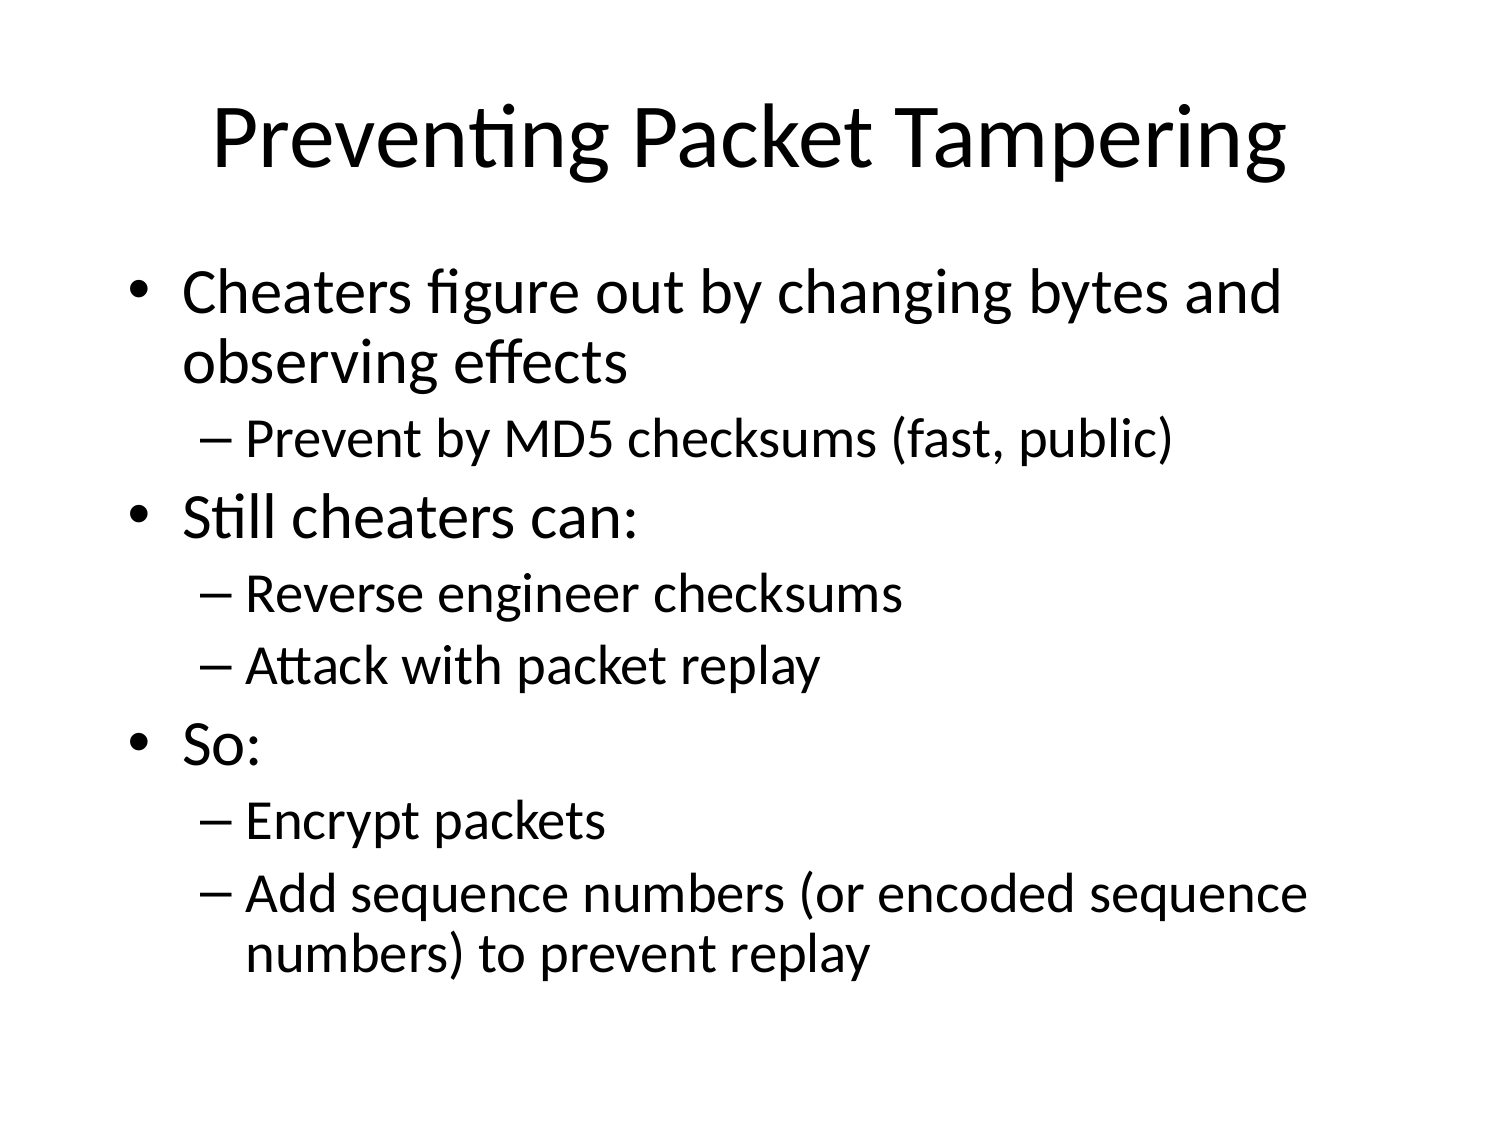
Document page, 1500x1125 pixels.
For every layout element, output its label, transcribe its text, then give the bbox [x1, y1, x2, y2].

list Cheaters figure out by changing bytes and observing effects Prevent by MD5 checksums (fast, public) Still cheaters can: Reverse engineer checksums Attack with packet replay So: Encrypt packets Add sequence numbers (or encoded sequence numbers) to prevent replay [112, 249, 1438, 1000]
title Preventing Packet Tampering [112, 37, 1388, 225]
